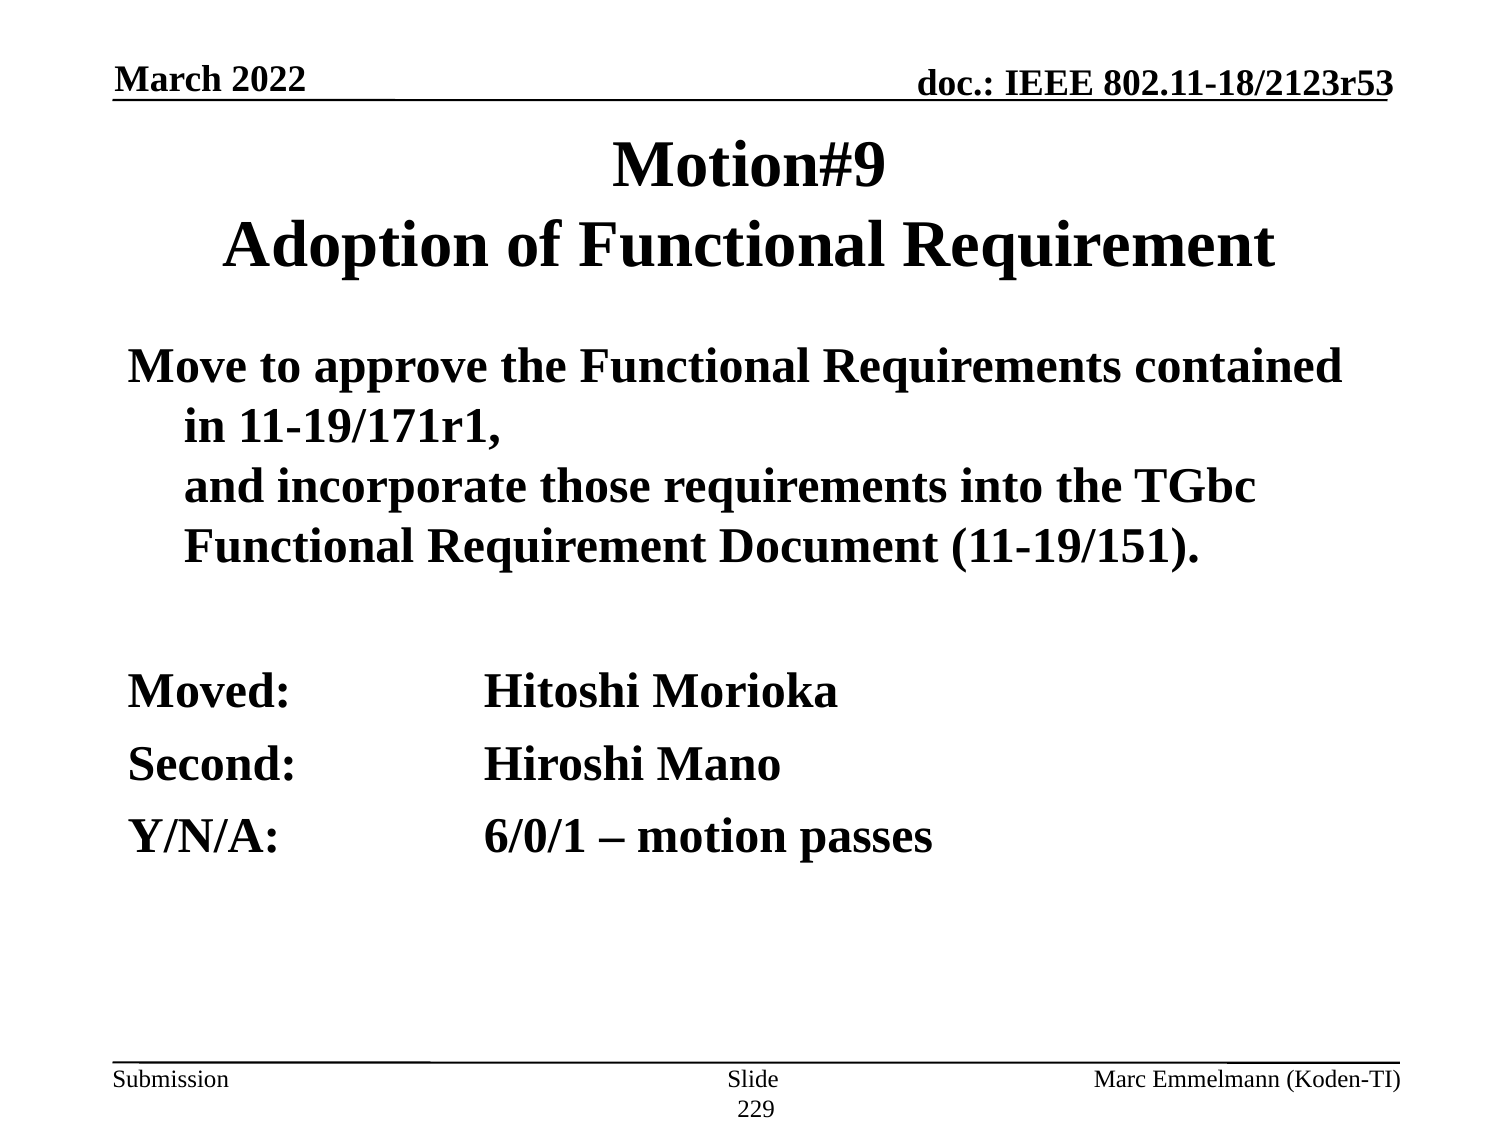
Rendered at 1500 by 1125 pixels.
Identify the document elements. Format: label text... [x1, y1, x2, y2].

footer Marc Emmelmann (Koden-TI) [878, 1061, 1402, 1093]
list Move to approve the Functional Requirements contained in 11-19/171r1, and incorporate those requirements into the TGbc Functional Requirement Document (11-19/151). Moved: Hitoshi Morioka Second: Hiroshi Mano Y/N/A: 6/0/1 – motion passes [112, 324, 1388, 1000]
slide_number Slide 229 [712, 1061, 800, 1123]
title Motion#9 Adoption of Functional Requirement [112, 112, 1388, 288]
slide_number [114, 54, 423, 100]
